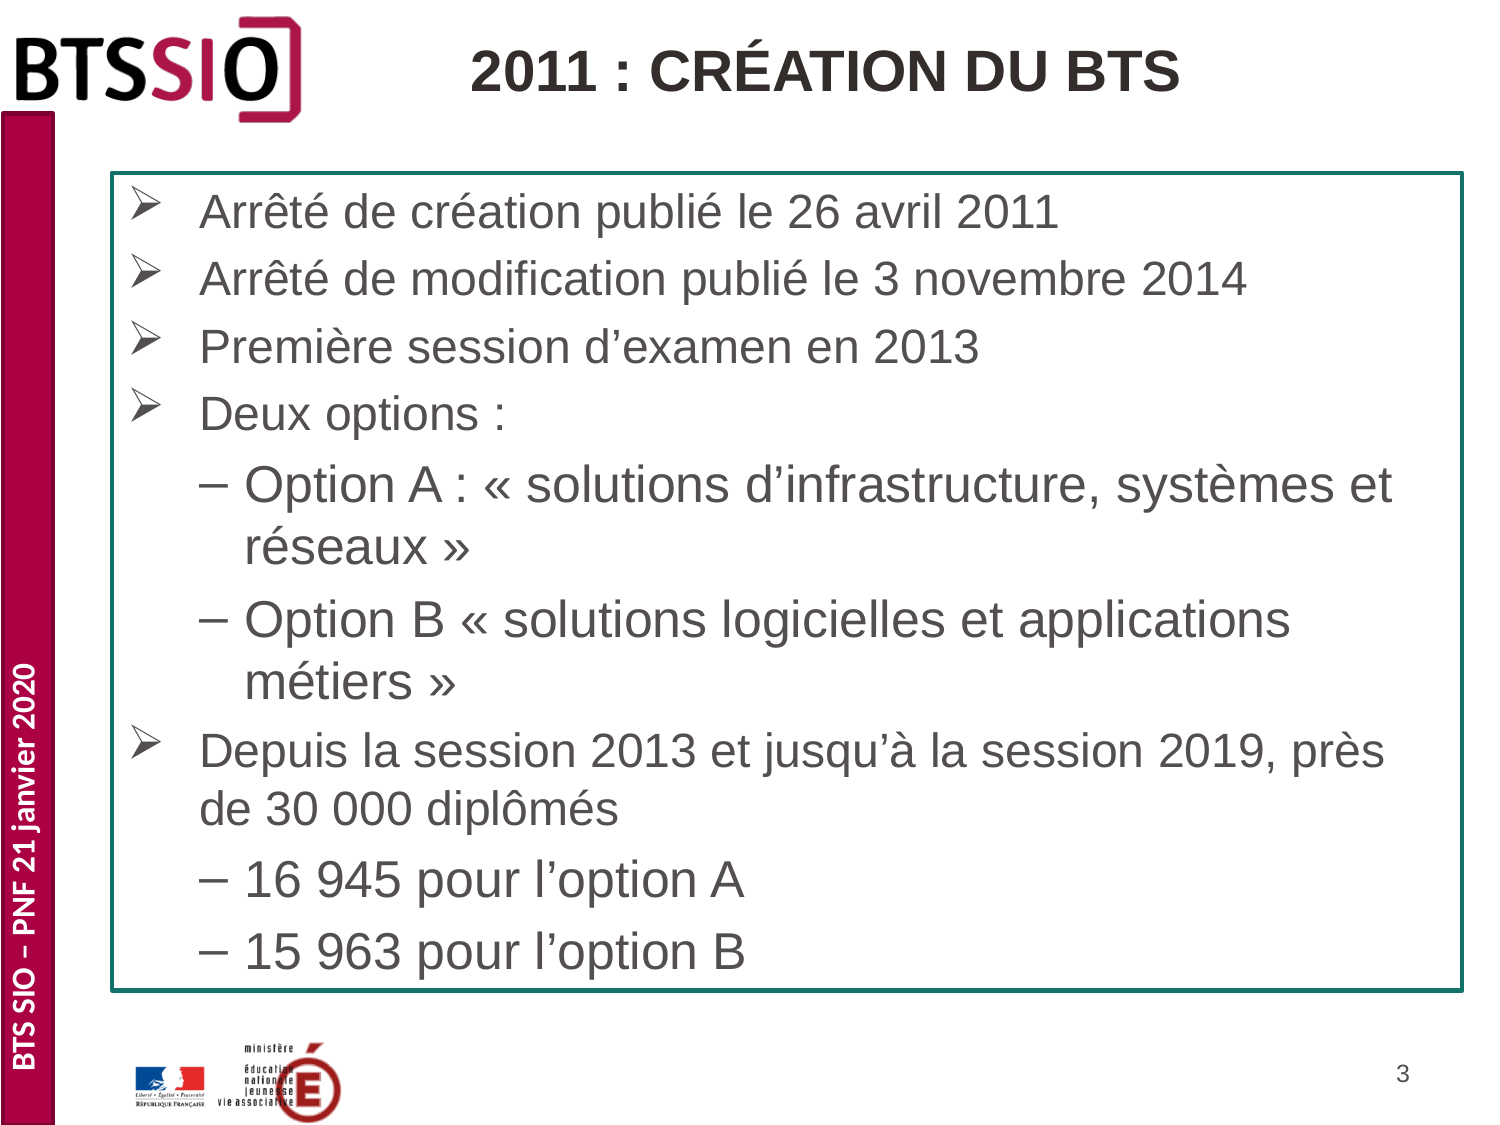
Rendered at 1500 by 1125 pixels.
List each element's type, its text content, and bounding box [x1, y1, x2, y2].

picture [135, 1040, 343, 1125]
picture [0, 0, 319, 148]
slide_number 3 [1074, 1042, 1425, 1103]
list Arrêté de création publié le 26 avril 2011 Arrêté de modification publié le 3 novembre 2014 Première session d’examen en 2013 Deux options : Option A : « solutions d’infrastructure, systèmes et réseaux » Option B « solutions logicielles et applications métiers » Depuis la session 2013 et jusqu’à la session 2019, près de 30 000 diplômés 16 945 pour l’option A 15 963 pour l’option B [110, 171, 1464, 993]
title 2011 : Création du BTS [151, 0, 1500, 138]
